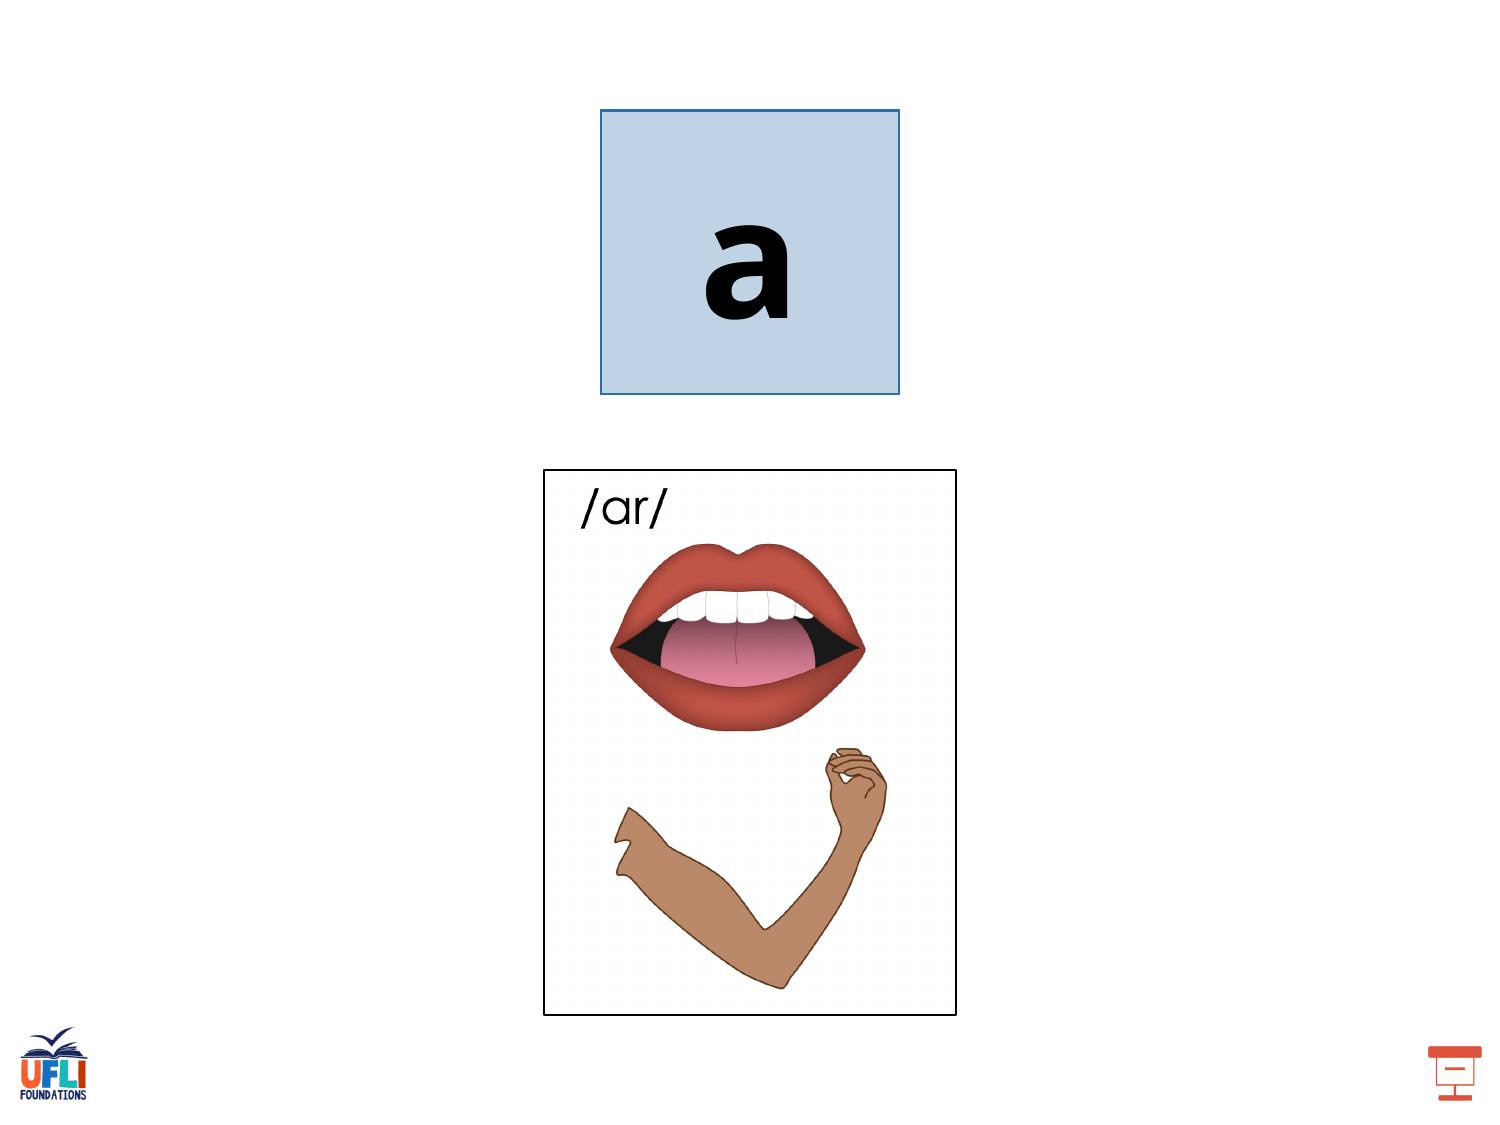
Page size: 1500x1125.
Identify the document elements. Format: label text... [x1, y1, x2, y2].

picture [545, 470, 955, 1015]
picture [16, 1027, 90, 1103]
picture [1427, 1043, 1484, 1104]
text_box a [600, 109, 900, 395]
